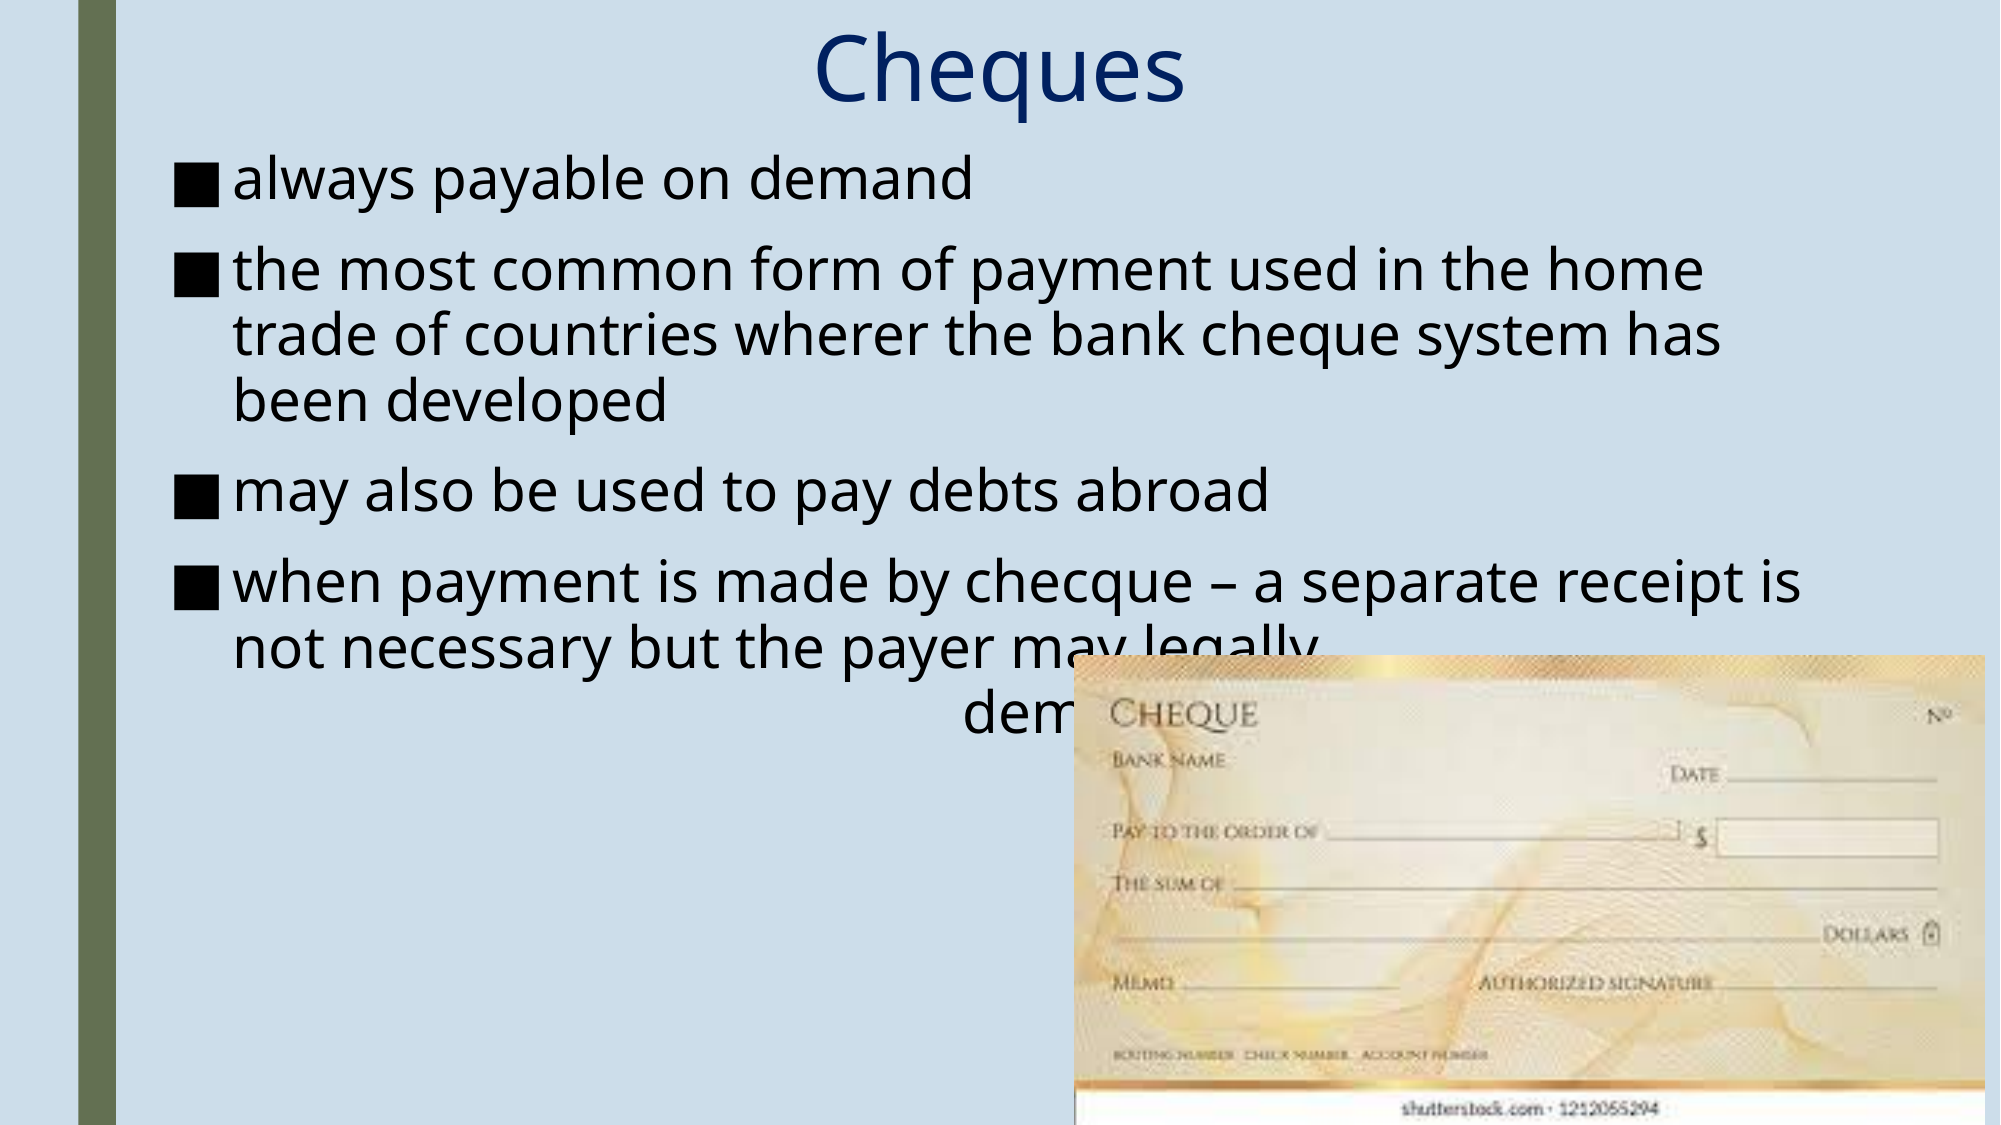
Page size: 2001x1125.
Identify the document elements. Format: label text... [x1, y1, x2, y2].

list always payable on demand the most common form of payment used in the home trade of countries wherer the bank cheque system has been developed may also be used to pay debts abroad when payment is made by checque – a separate receipt is not necessary but the payer may legally demand a receipt if required [154, 139, 1820, 1038]
title Cheques [212, 15, 1788, 139]
picture [1074, 655, 1985, 1125]
